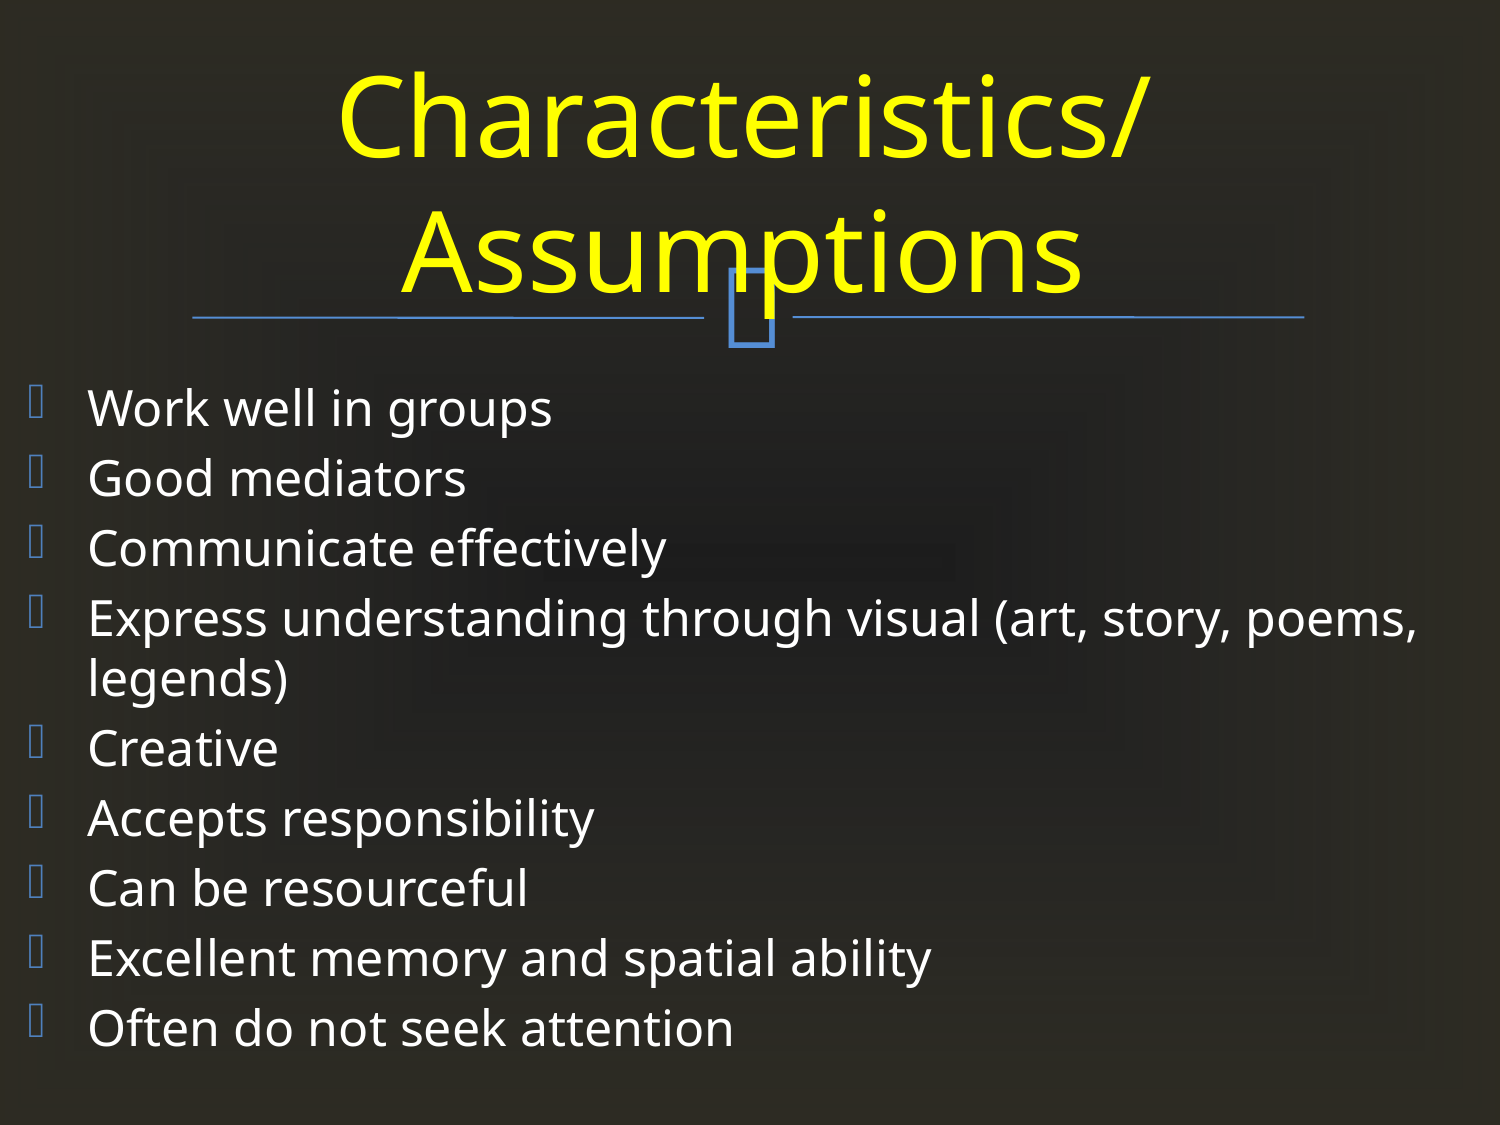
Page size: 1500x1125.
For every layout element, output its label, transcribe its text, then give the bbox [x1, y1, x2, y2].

list Work well in groups Good mediators Communicate effectively Express understanding through visual (art, story, poems, legends) Creative Accepts responsibility Can be resourceful Excellent memory and spatial ability Often do not seek attention [12, 368, 1475, 1100]
title Characteristics/Assumptions [0, 93, 1500, 267]
